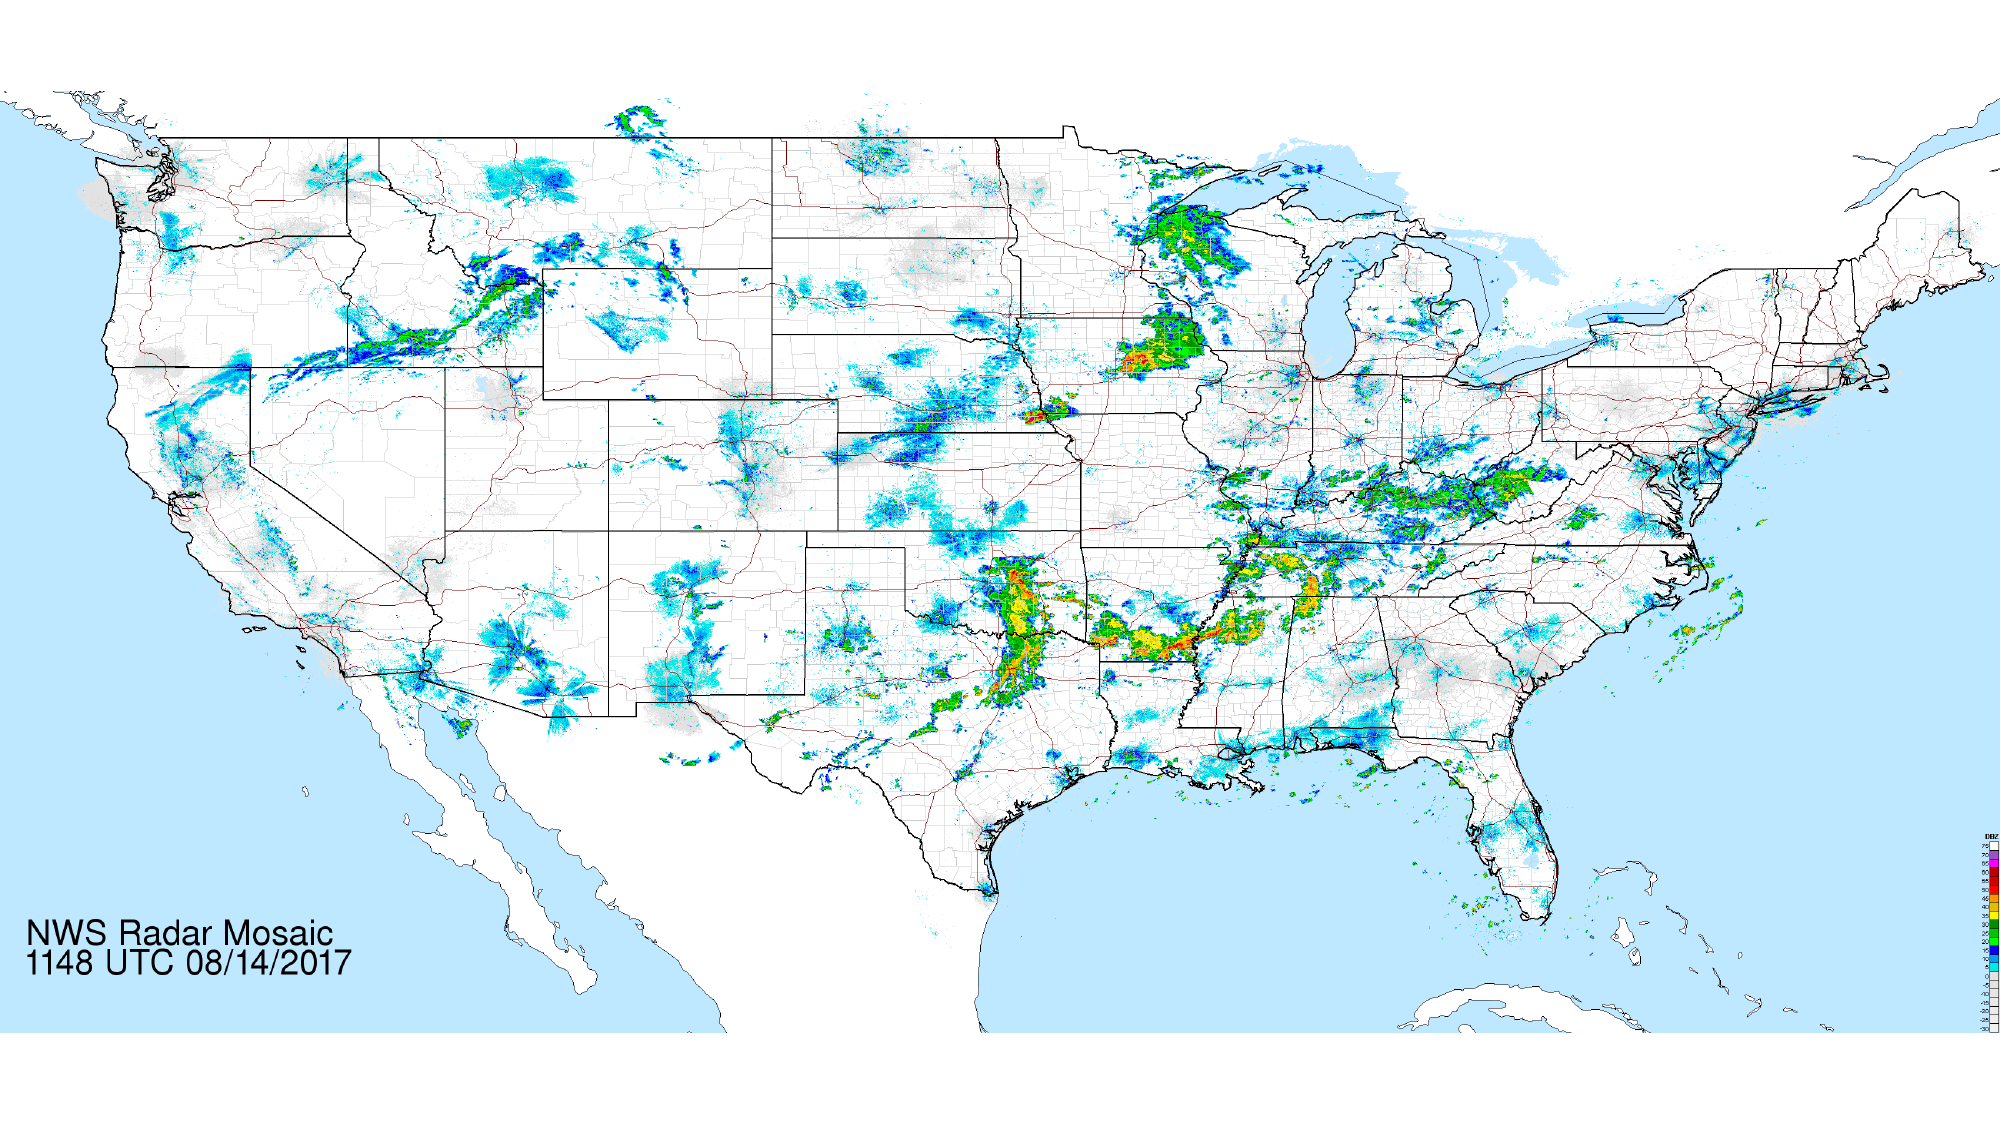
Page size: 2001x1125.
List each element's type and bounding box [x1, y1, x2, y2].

picture [0, 91, 2000, 1034]
